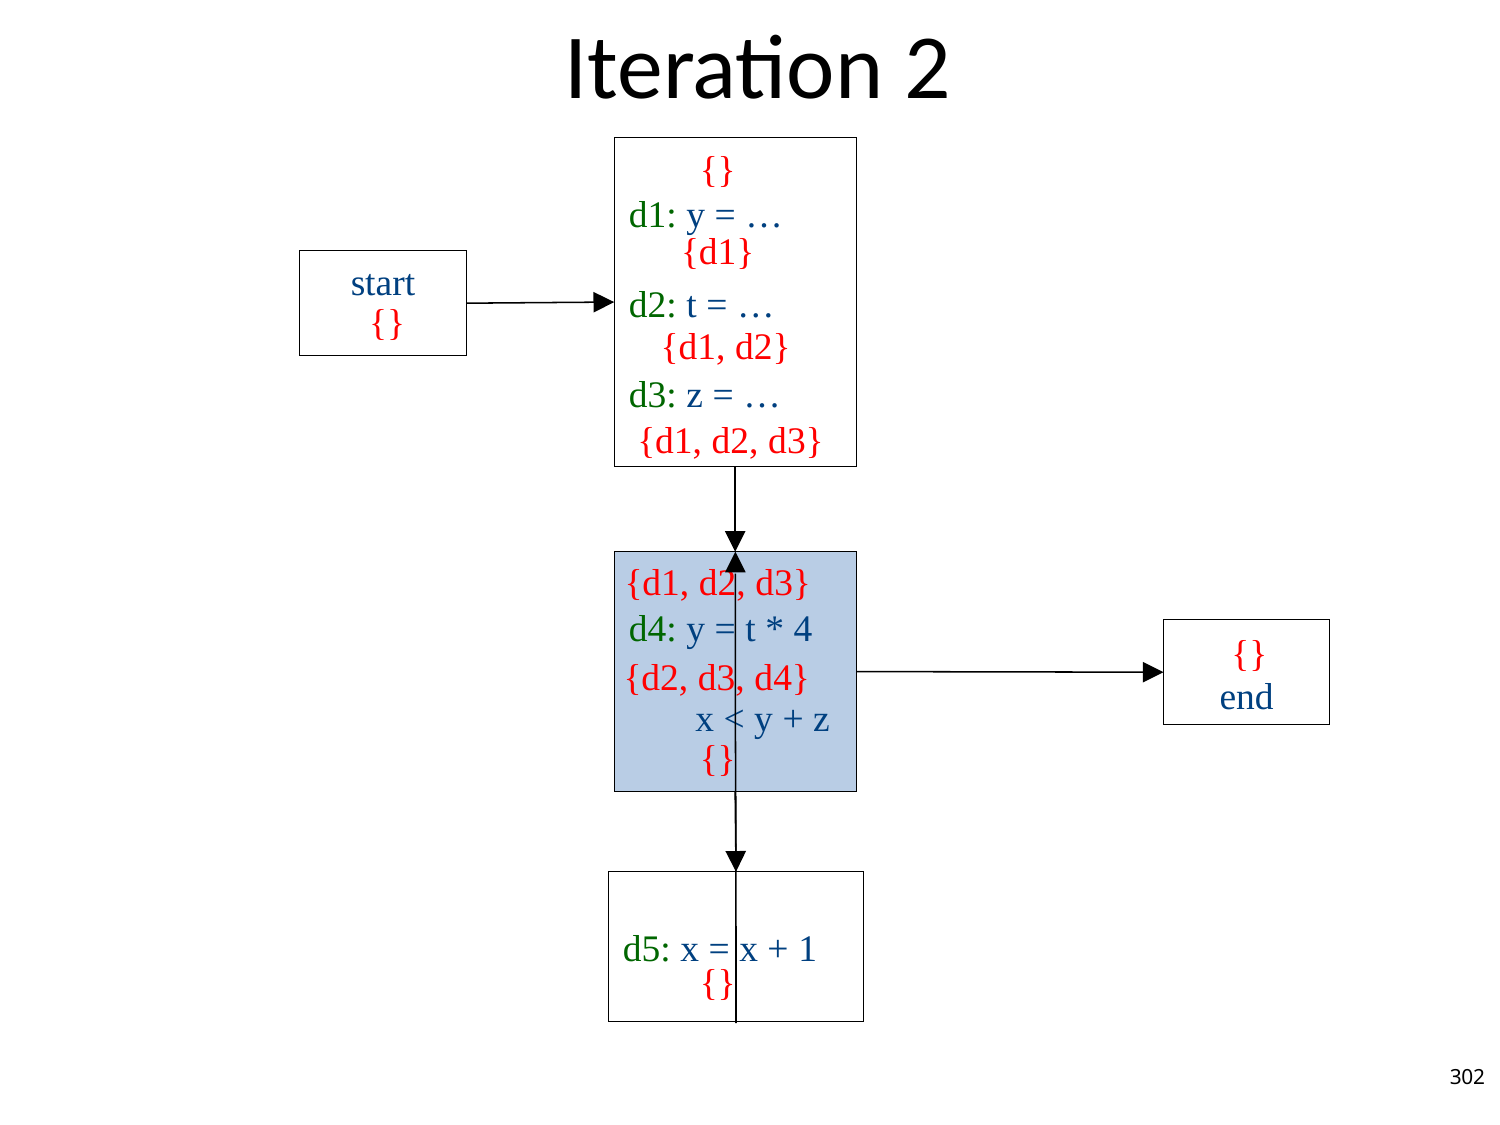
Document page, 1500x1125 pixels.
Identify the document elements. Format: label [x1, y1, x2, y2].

title [120, 0, 1396, 156]
slide_number [1187, 1055, 1500, 1102]
text_box [299, 137, 857, 469]
text_box [499, 470, 1330, 792]
text_box [608, 793, 864, 1022]
